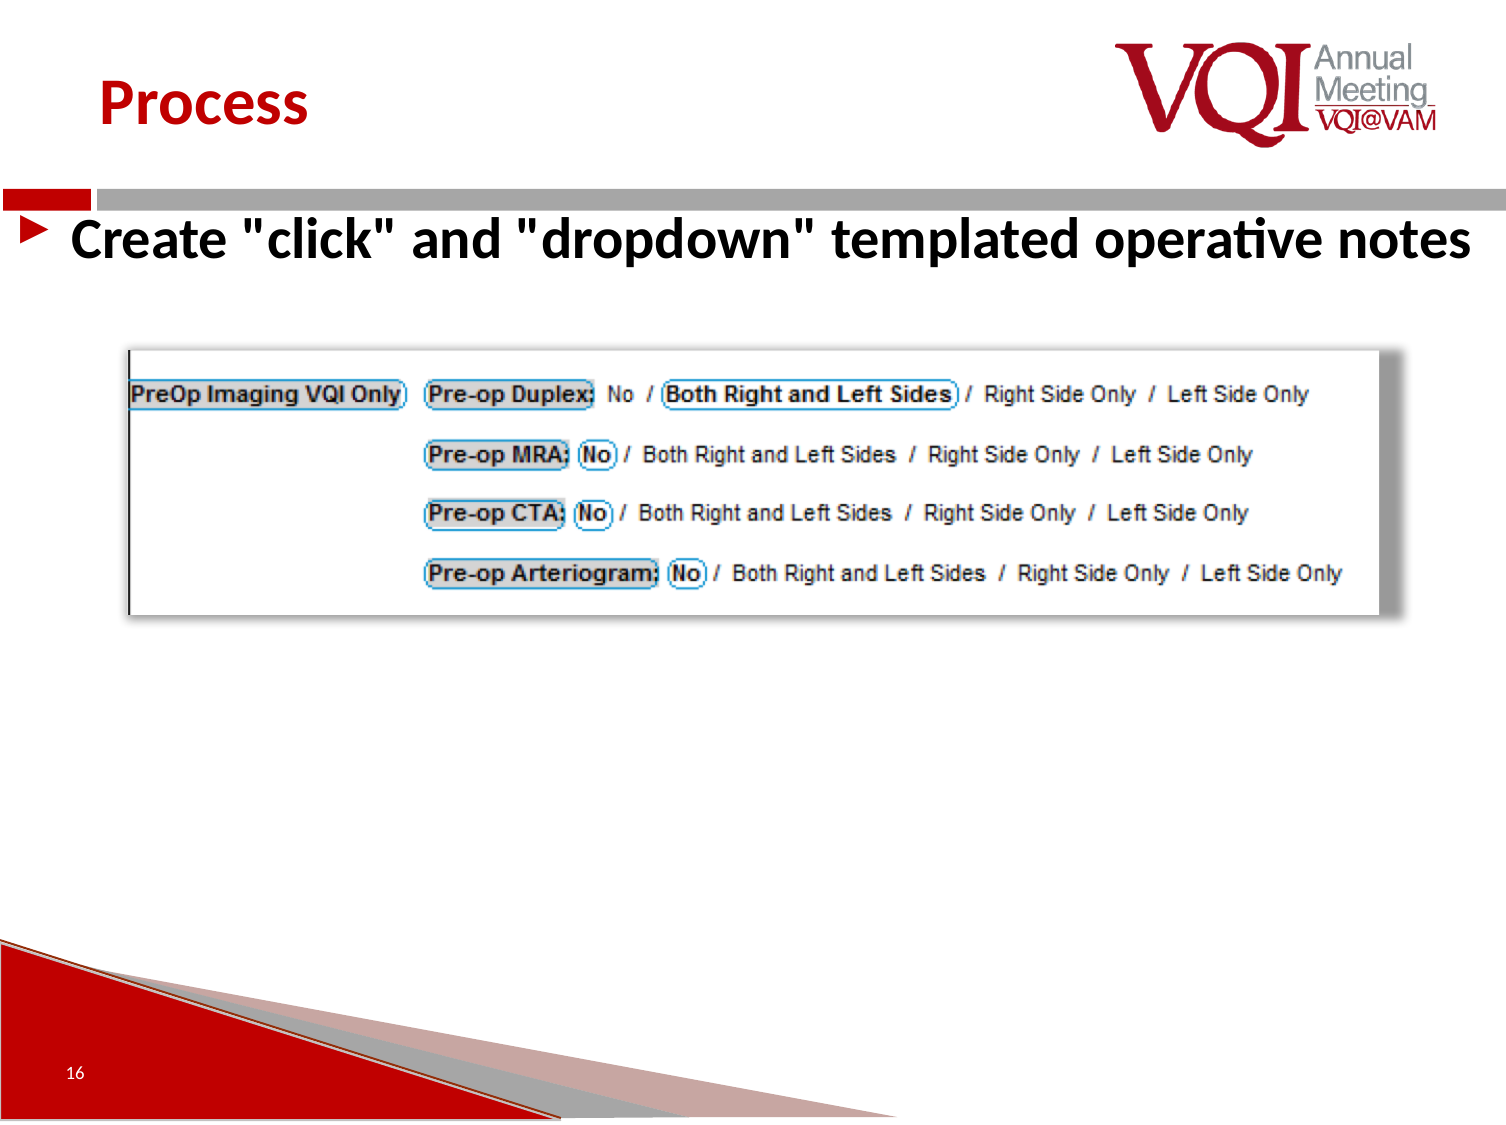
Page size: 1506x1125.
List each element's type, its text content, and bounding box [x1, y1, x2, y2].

list Create "click" and "dropdown" templated operative notes [0, 193, 1506, 990]
slide_number 16 [40, 1018, 111, 1125]
title Process [54, 31, 1105, 165]
picture [1096, 28, 1436, 162]
picture [126, 349, 1380, 615]
